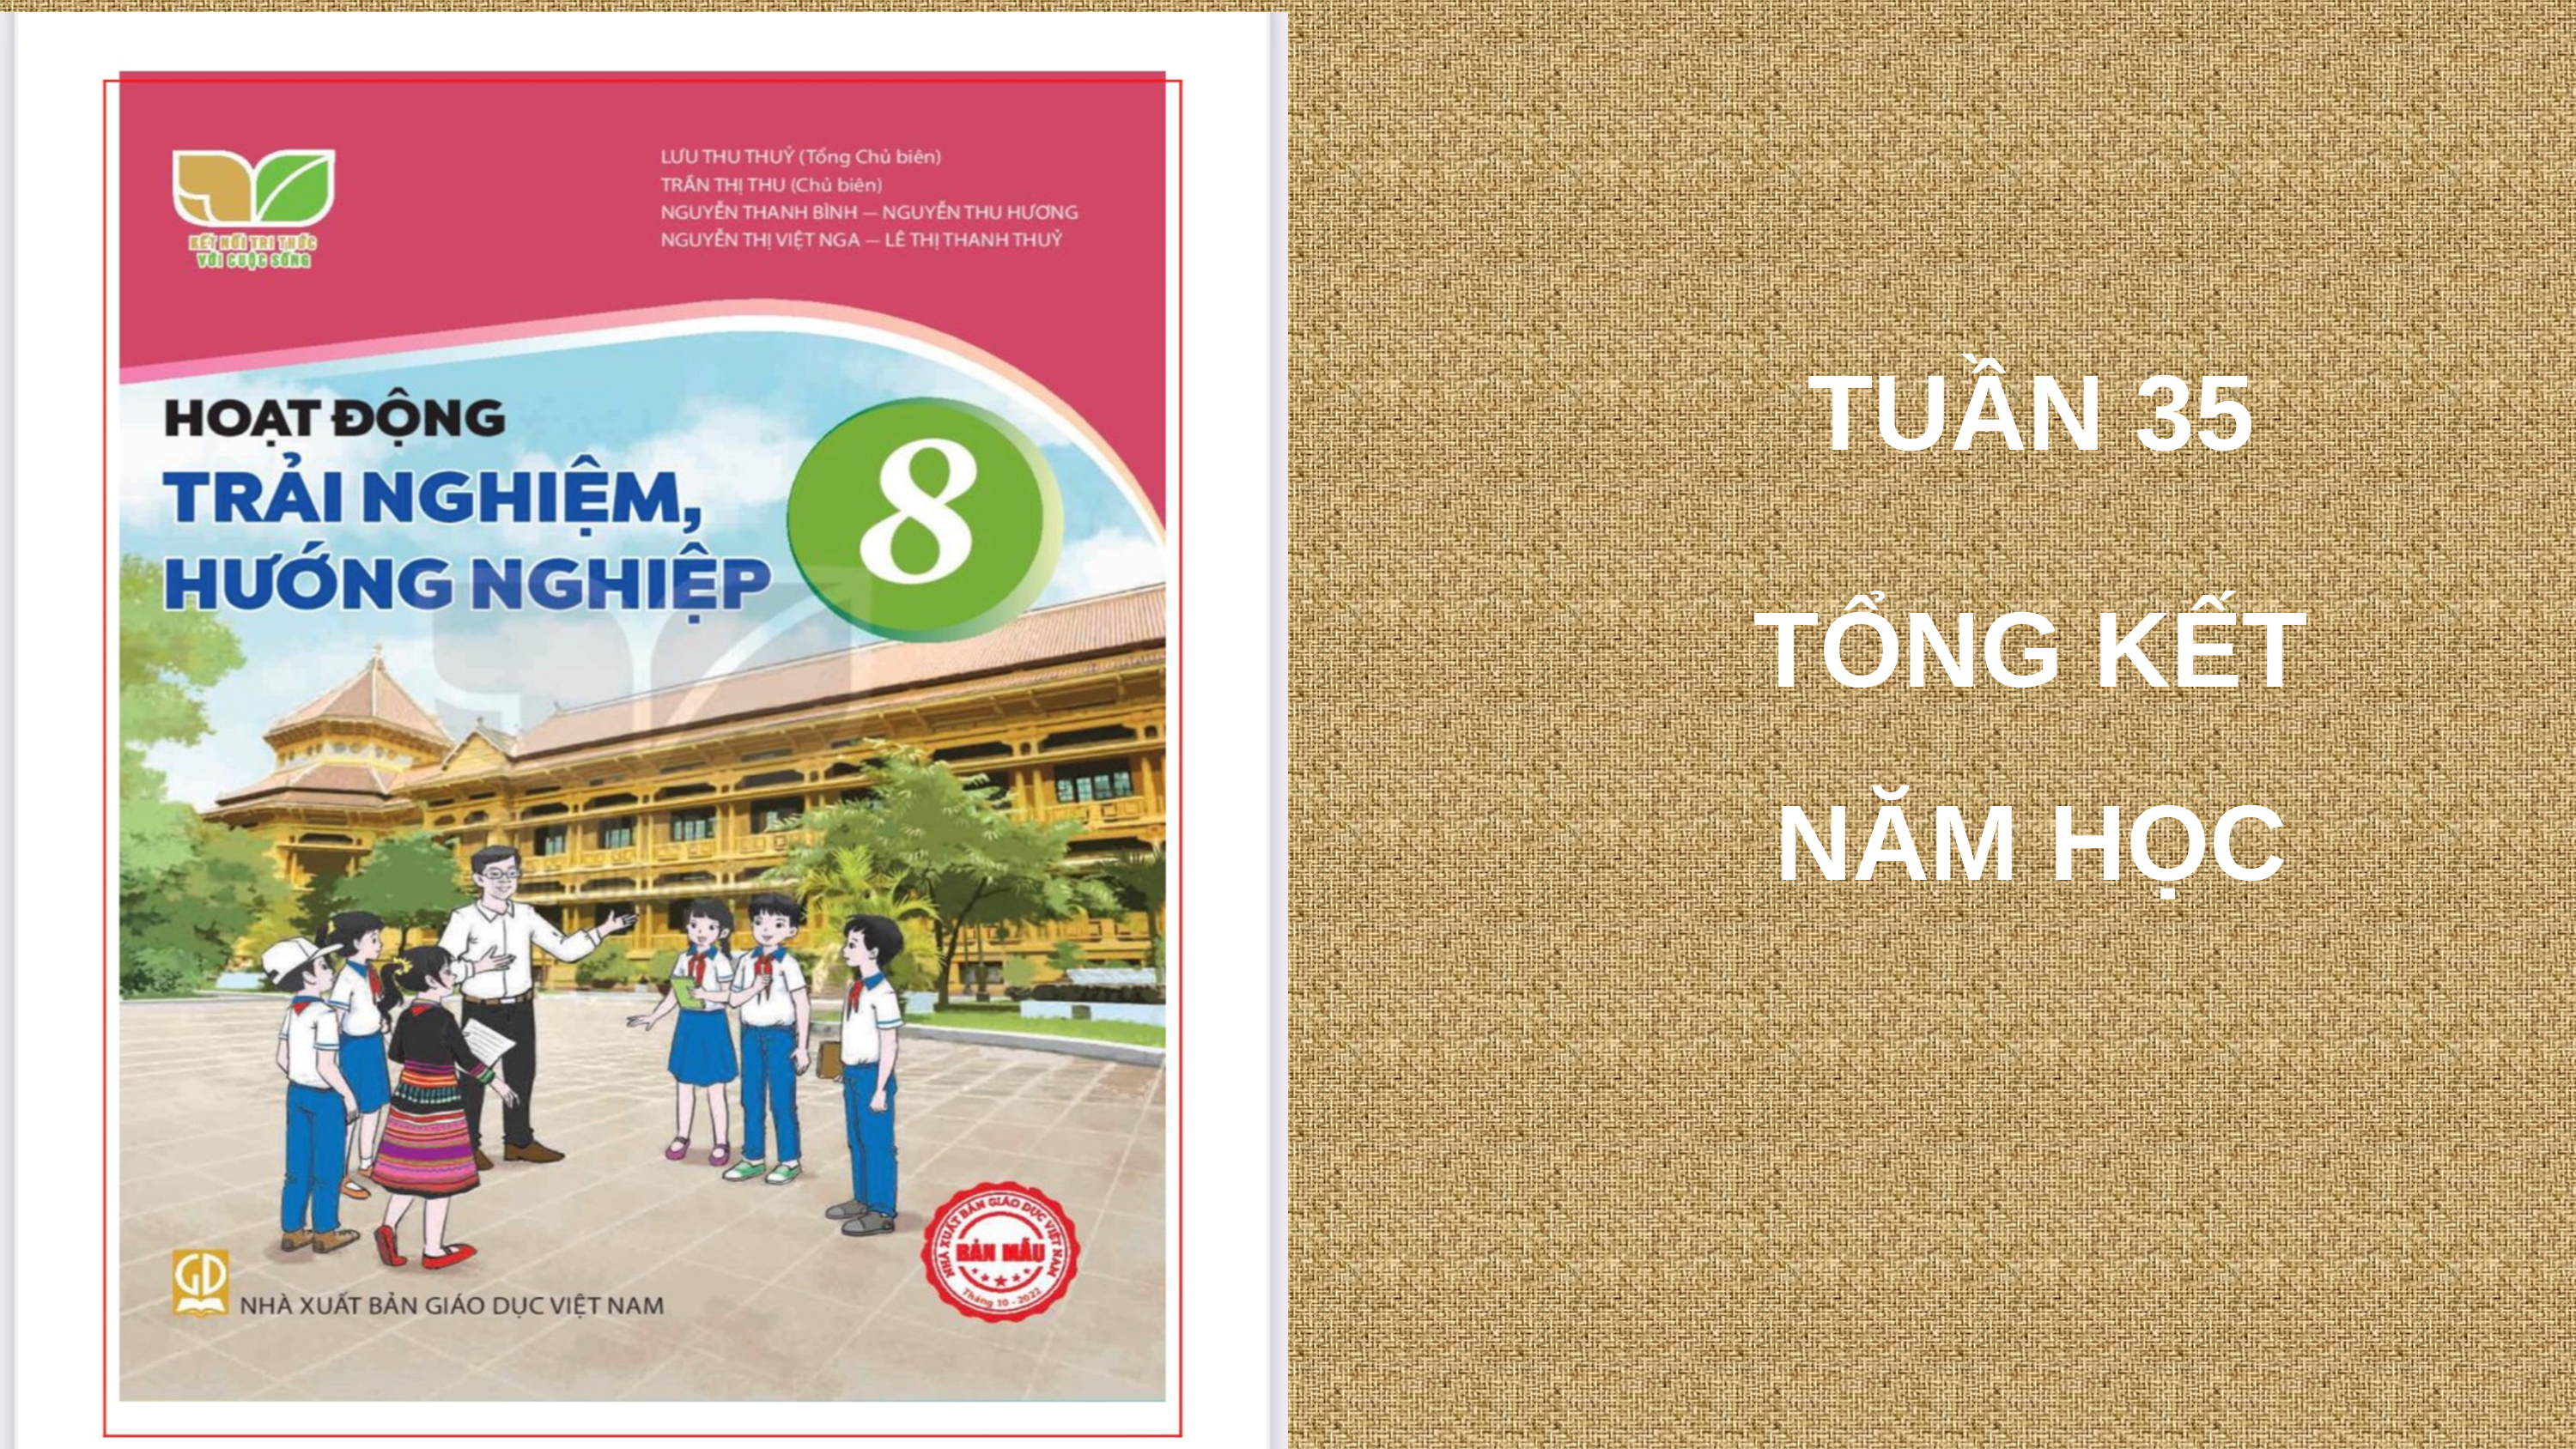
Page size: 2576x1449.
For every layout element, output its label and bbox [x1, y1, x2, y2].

text_box [1649, 277, 2413, 882]
picture [0, 0, 2576, 1449]
